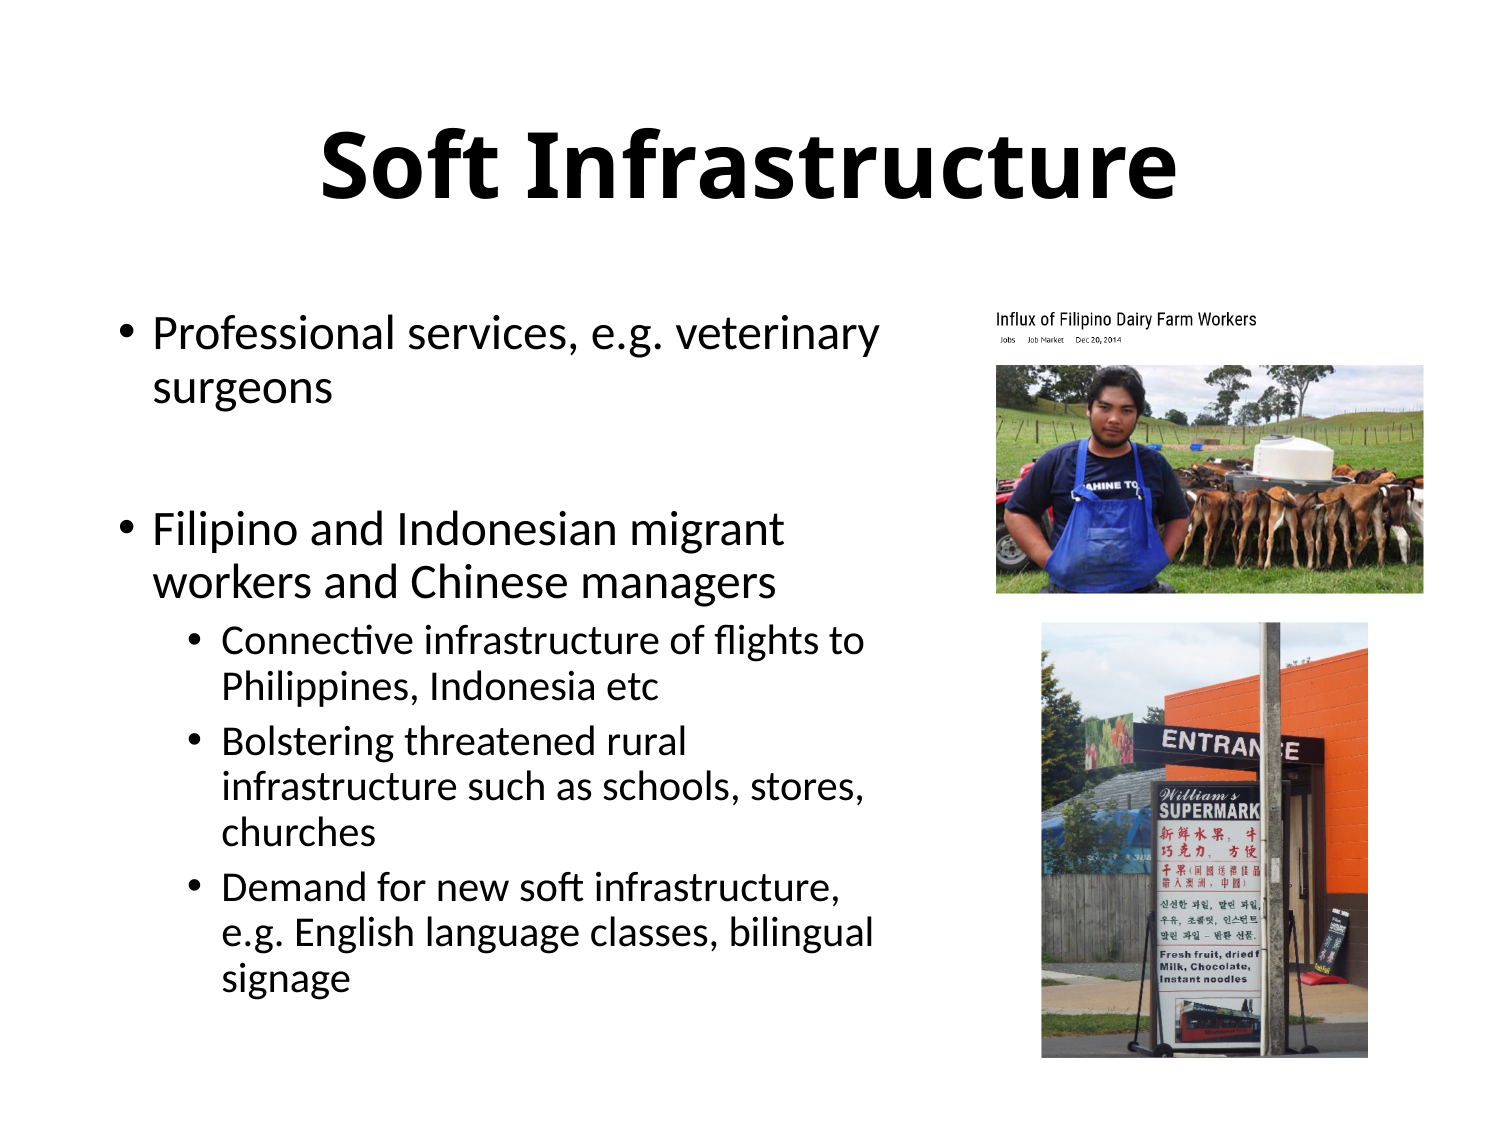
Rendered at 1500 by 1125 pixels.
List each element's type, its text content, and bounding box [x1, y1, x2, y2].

list Professional services, e.g. veterinary surgeons Filipino and Indonesian migrant workers and Chinese managers Connective infrastructure of flights to Philippines, Indonesia etc Bolstering threatened rural infrastructure such as schools, stores, churches Demand for new soft infrastructure, e.g. English language classes, bilingual signage [103, 299, 924, 1014]
picture [972, 299, 1437, 601]
picture [987, 623, 1422, 1057]
title Soft Infrastructure [103, 59, 1397, 278]
